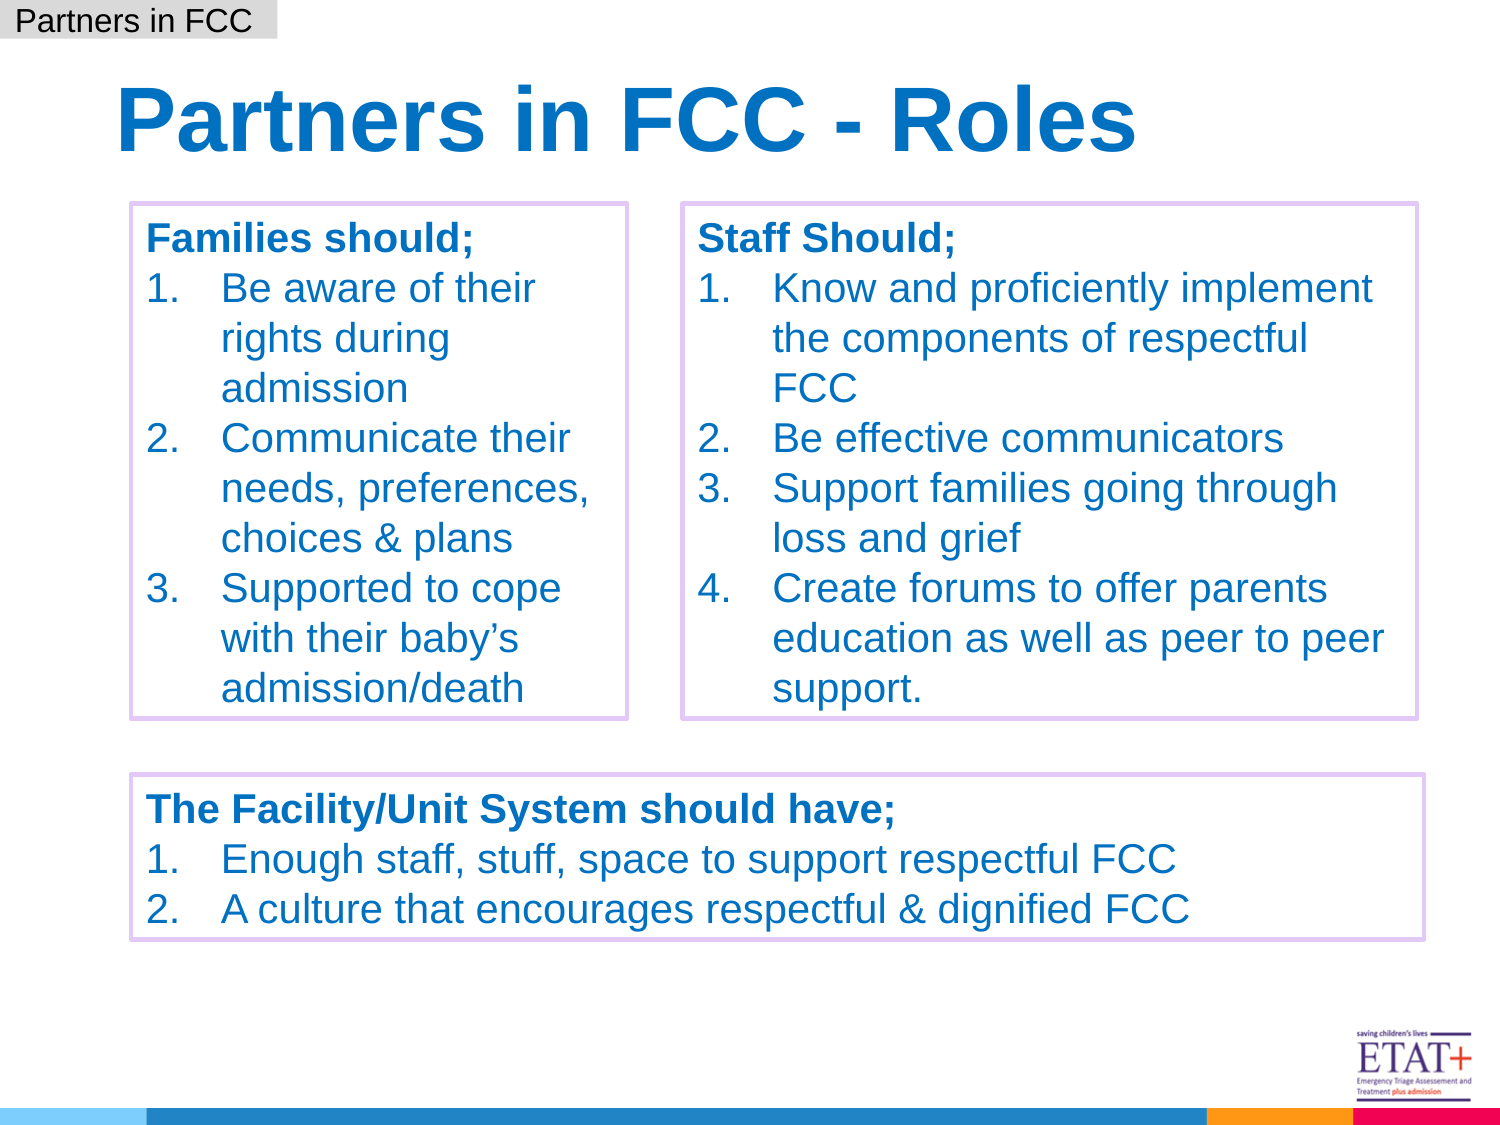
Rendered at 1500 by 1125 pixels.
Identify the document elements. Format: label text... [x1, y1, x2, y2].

text_box Partners in FCC [0, 0, 280, 41]
picture [1353, 1023, 1476, 1107]
title Partners in FCC - Roles [100, 73, 1396, 184]
text_box The Facility/Unit System should have; Enough staff, stuff, space to support respectful FCC A culture that encourages respectful & dignified FCC [131, 774, 1425, 940]
text_box Families should; Be aware of their rights during admission Communicate their needs, preferences, choices & plans Supported to cope with their baby’s admission/death [131, 203, 628, 719]
text_box Staff Should; Know and proficiently implement the components of respectful FCC Be effective communicators Support families going through loss and grief Create forums to offer parents education as well as peer to peer support. [682, 203, 1418, 719]
text_box [82, 184, 1449, 280]
